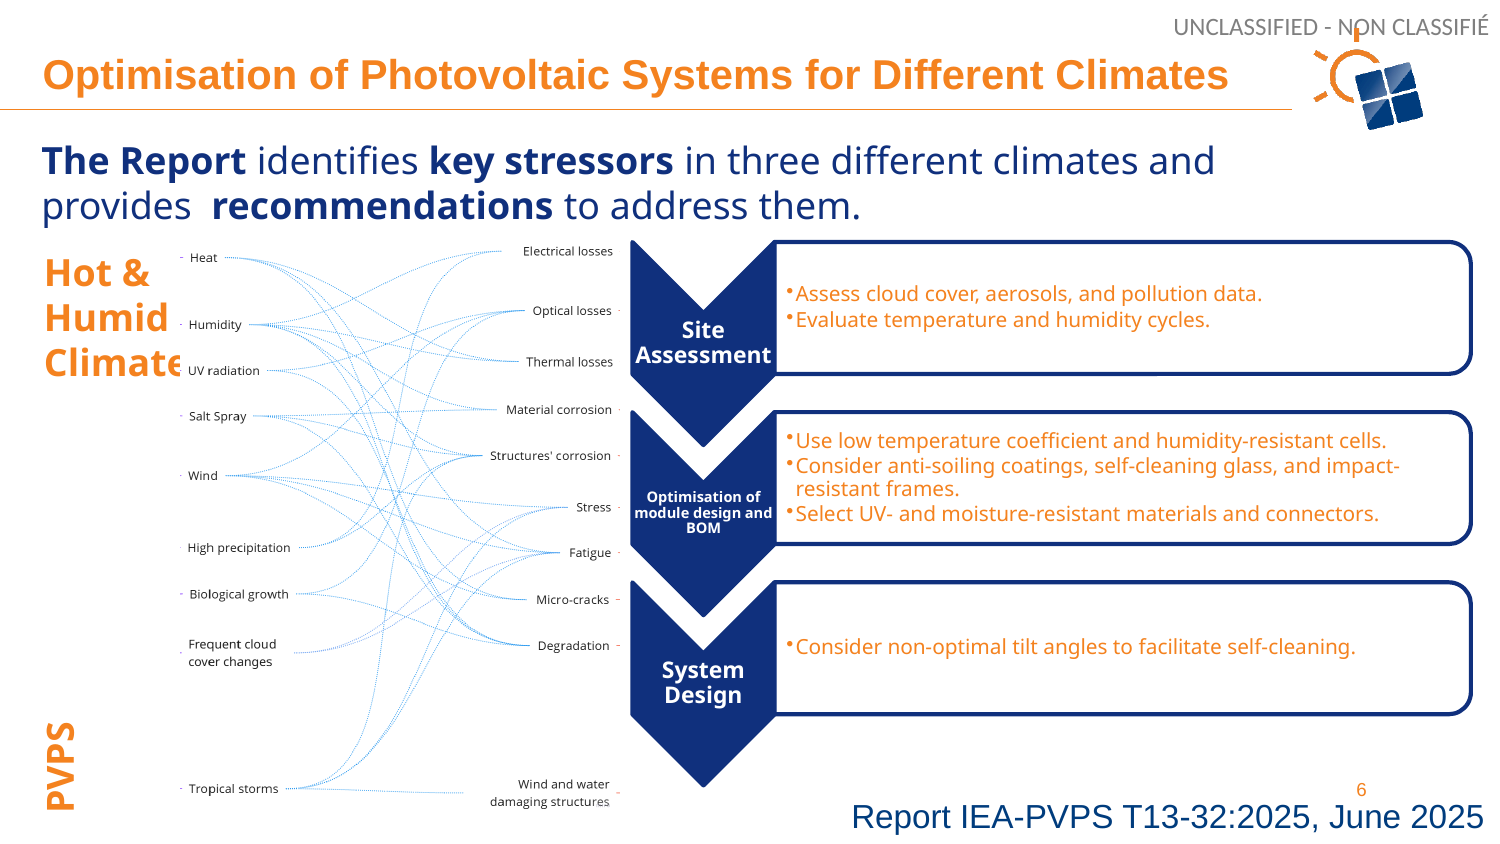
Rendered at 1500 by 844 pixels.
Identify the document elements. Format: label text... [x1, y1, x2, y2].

text_box Hot & Humid Climate [29, 241, 174, 392]
text_box Report IEA-PVPS T13-32:2025, June 2025 [783, 788, 1500, 843]
text_box Optimisation of Photovoltaic Systems for Different Climates [42, 40, 1305, 124]
text_box The Report identifies key stressors in three different climates and provides recommendations to address them. [19, 129, 1378, 225]
picture [1313, 28, 1423, 130]
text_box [632, 241, 1472, 786]
picture [179, 235, 620, 817]
